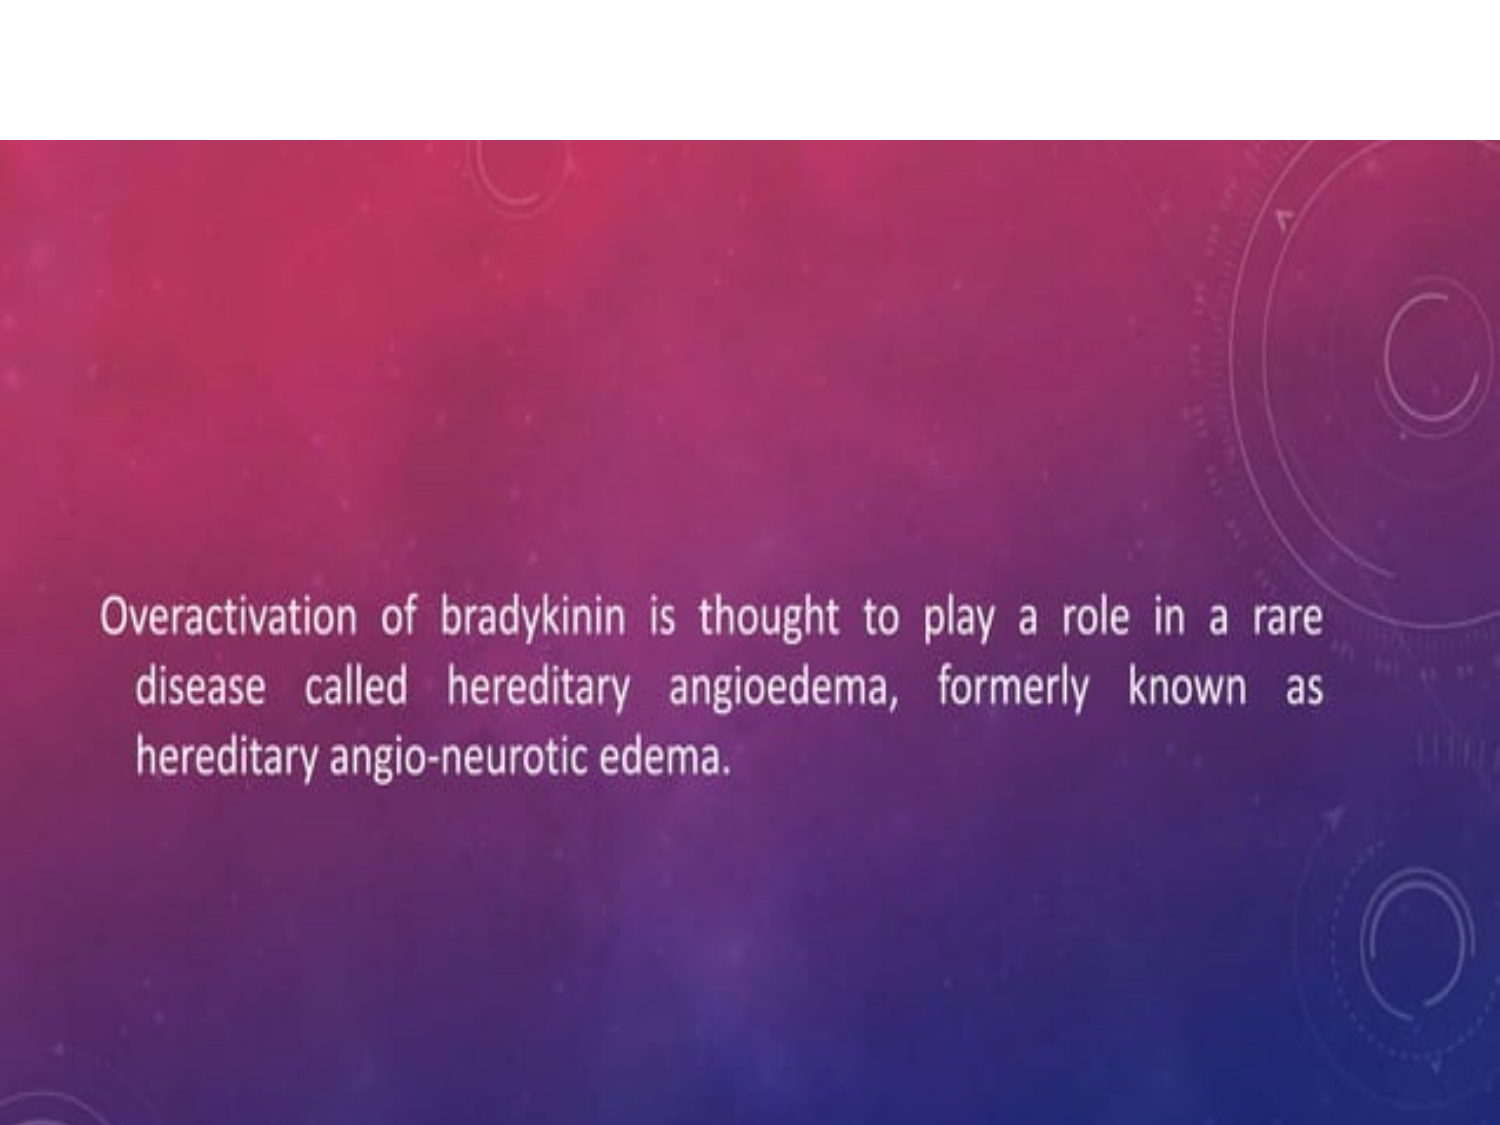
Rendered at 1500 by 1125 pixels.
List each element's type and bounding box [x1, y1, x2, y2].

picture [0, 139, 1500, 1125]
